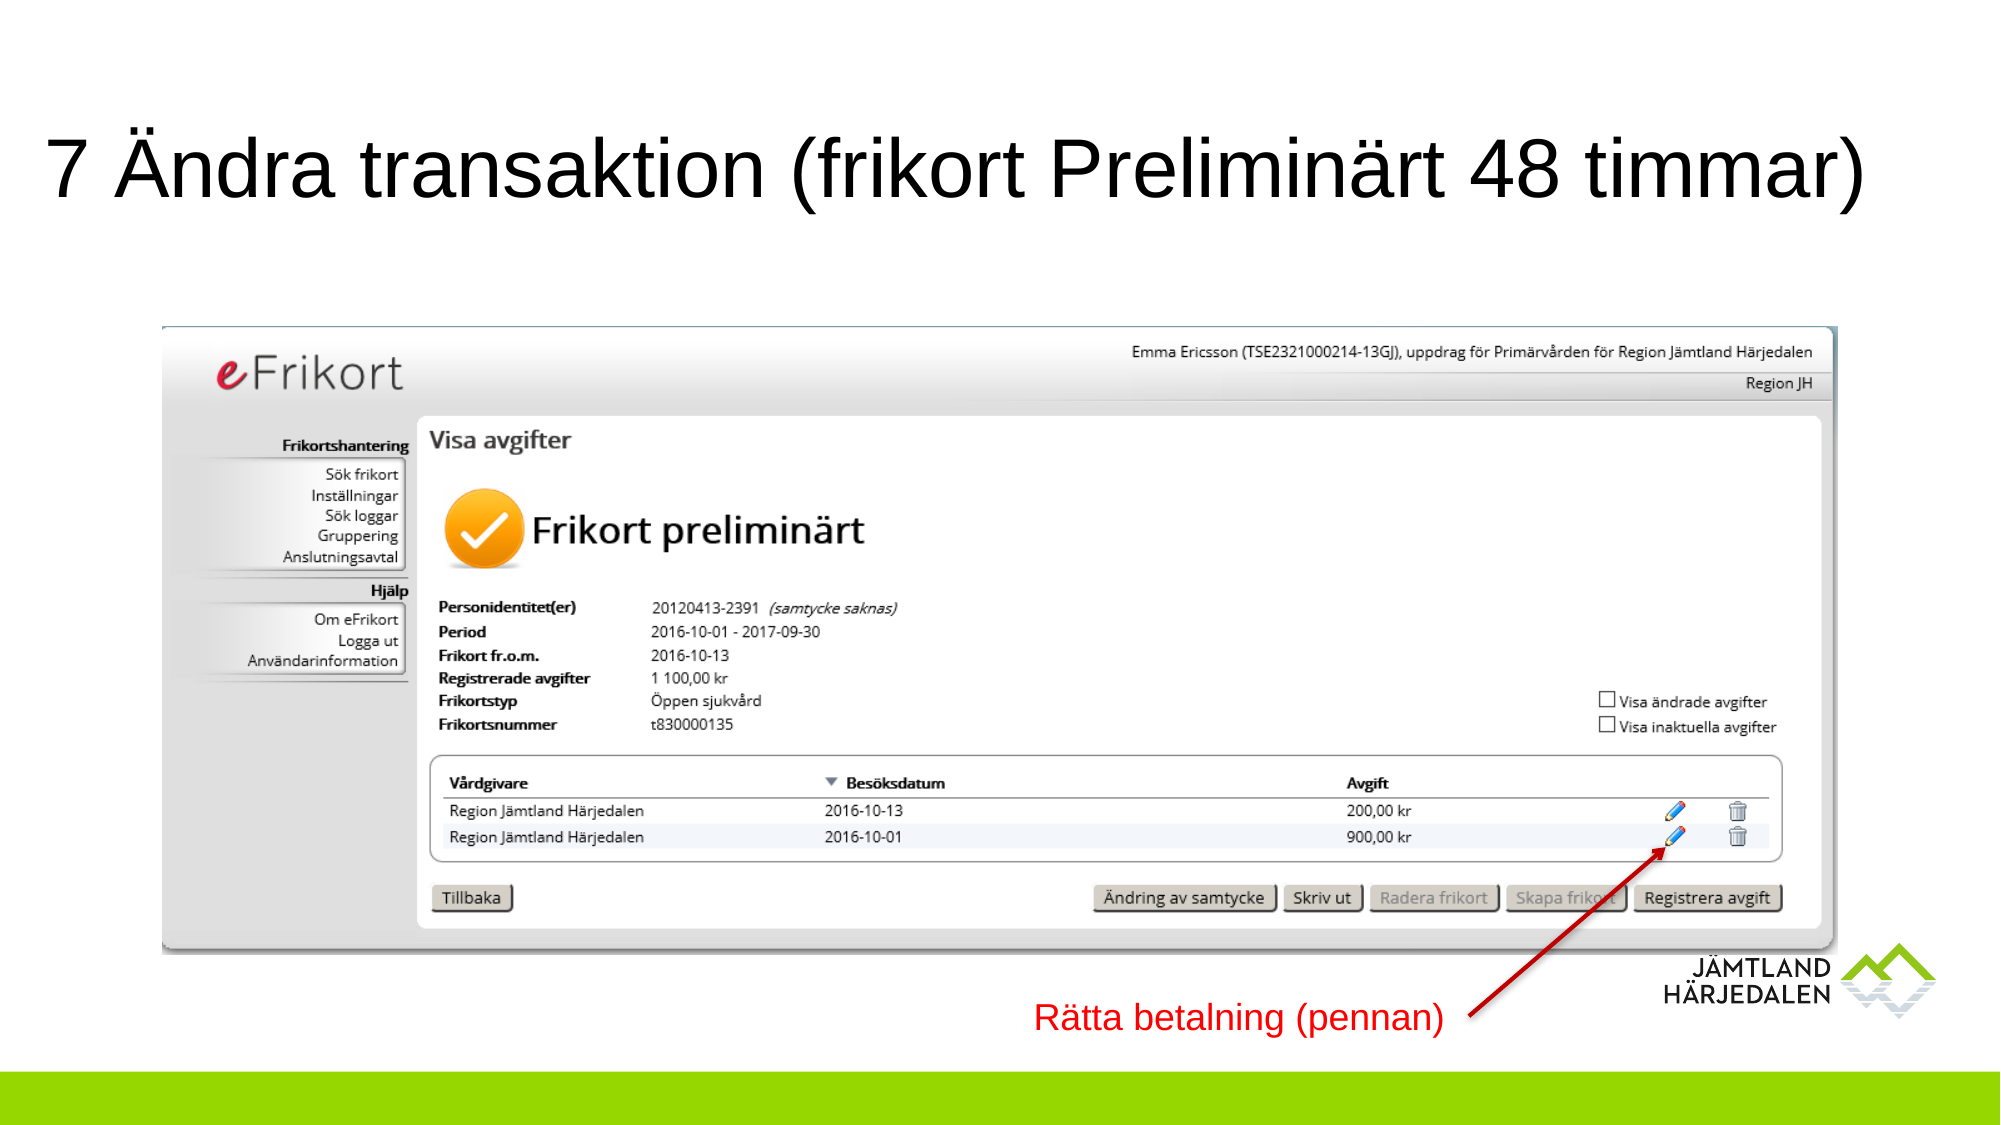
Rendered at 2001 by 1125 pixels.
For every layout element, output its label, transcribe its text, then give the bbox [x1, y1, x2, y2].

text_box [1468, 846, 1666, 1017]
text_box Rätta betalning (pennan) [1018, 985, 1487, 1046]
title 7 Ändra transaktion (frikort Preliminärt 48 timmar) [29, 118, 1937, 225]
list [162, 326, 1838, 956]
